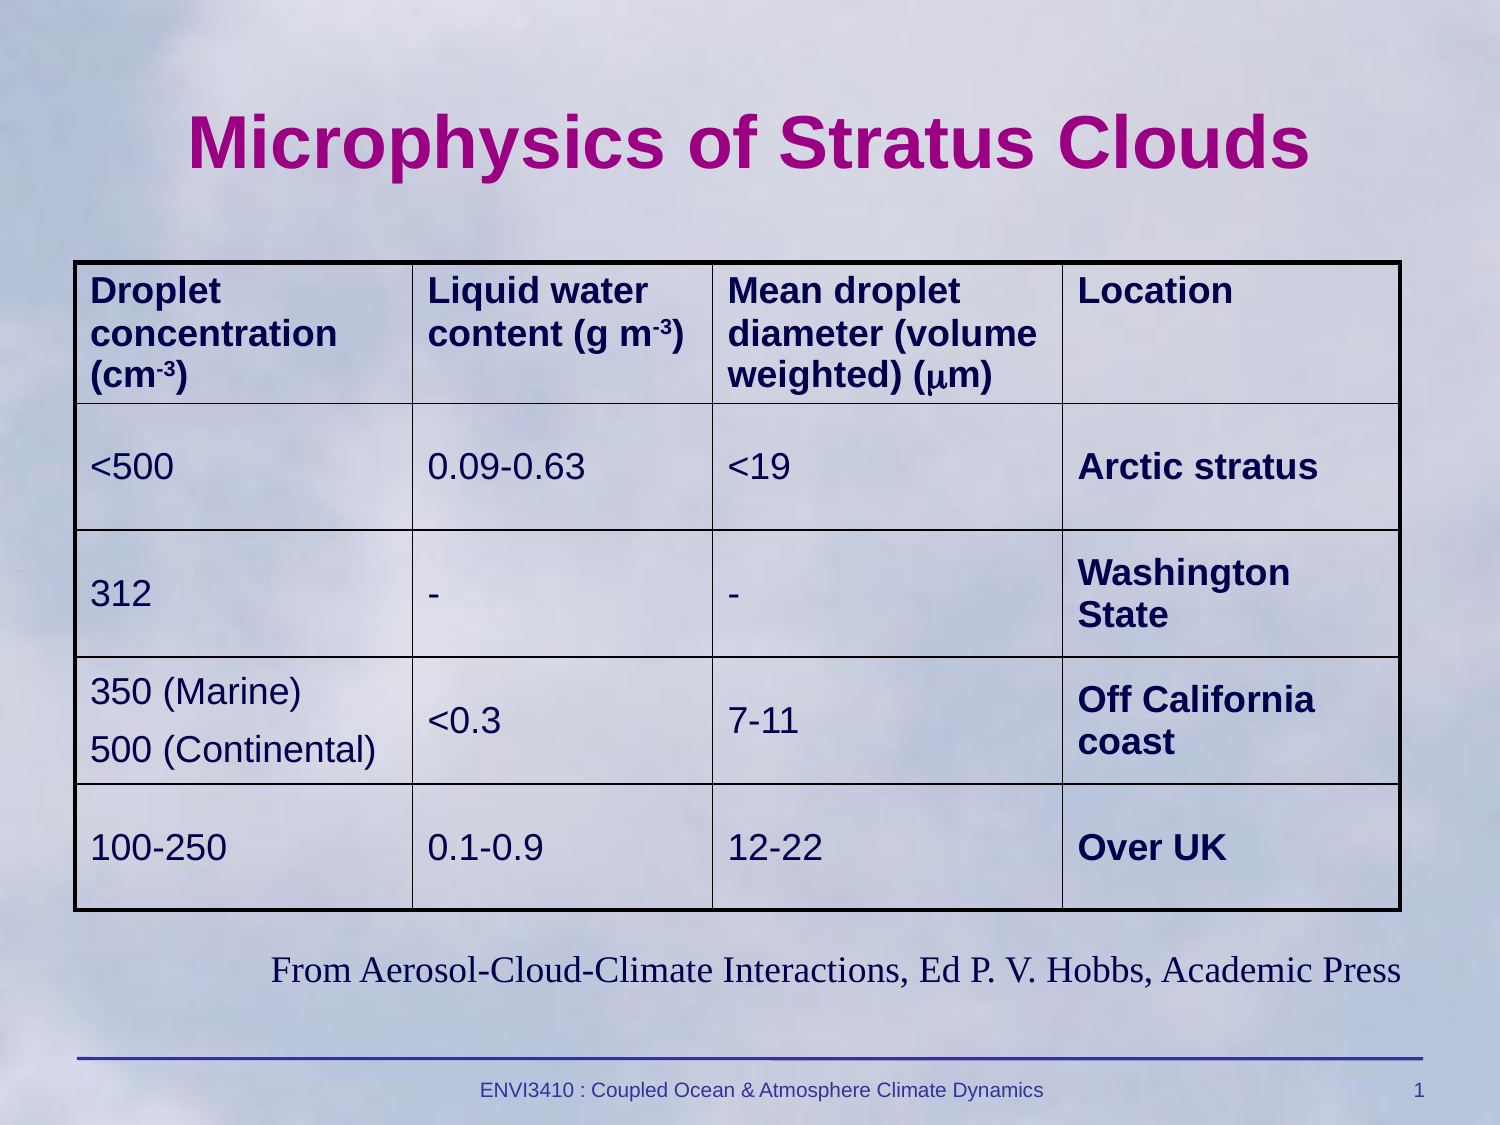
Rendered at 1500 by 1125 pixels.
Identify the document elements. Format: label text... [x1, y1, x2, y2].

table_cell Off California coast [1063, 658, 1398, 783]
table_cell 100-250 [77, 785, 412, 908]
table_cell <500 [77, 404, 412, 529]
table_cell Washington State [1063, 531, 1398, 656]
table_cell <19 [713, 404, 1062, 529]
table_cell - [713, 531, 1062, 656]
table_cell 12-22 [713, 785, 1062, 908]
table_header Location [1063, 265, 1398, 403]
table_cell Over UK [1063, 785, 1398, 908]
table_cell 0.1-0.9 [413, 785, 712, 908]
table_cell <0.3 [413, 658, 712, 783]
title Microphysics of Stratus Clouds [74, 24, 1425, 253]
table_cell 0.09-0.63 [413, 404, 712, 529]
text_box From Aerosol-Cloud-Climate Interactions, Ed P. V. Hobbs, Academic Press [255, 937, 1418, 998]
table_cell 312 [77, 531, 412, 656]
table_header Liquid water content (g m-3) [413, 265, 712, 403]
table_cell 7-11 [713, 658, 1062, 783]
table_cell 350 (Marine) 500 (Continental) [77, 658, 412, 783]
picture [0, 0, 1500, 1125]
table_cell - [413, 531, 712, 656]
table_header Droplet concentration (cm-3) [77, 265, 412, 403]
table_cell Arctic stratus [1063, 404, 1398, 529]
table_header Mean droplet diameter (volume weighted) (mm) [713, 265, 1062, 403]
